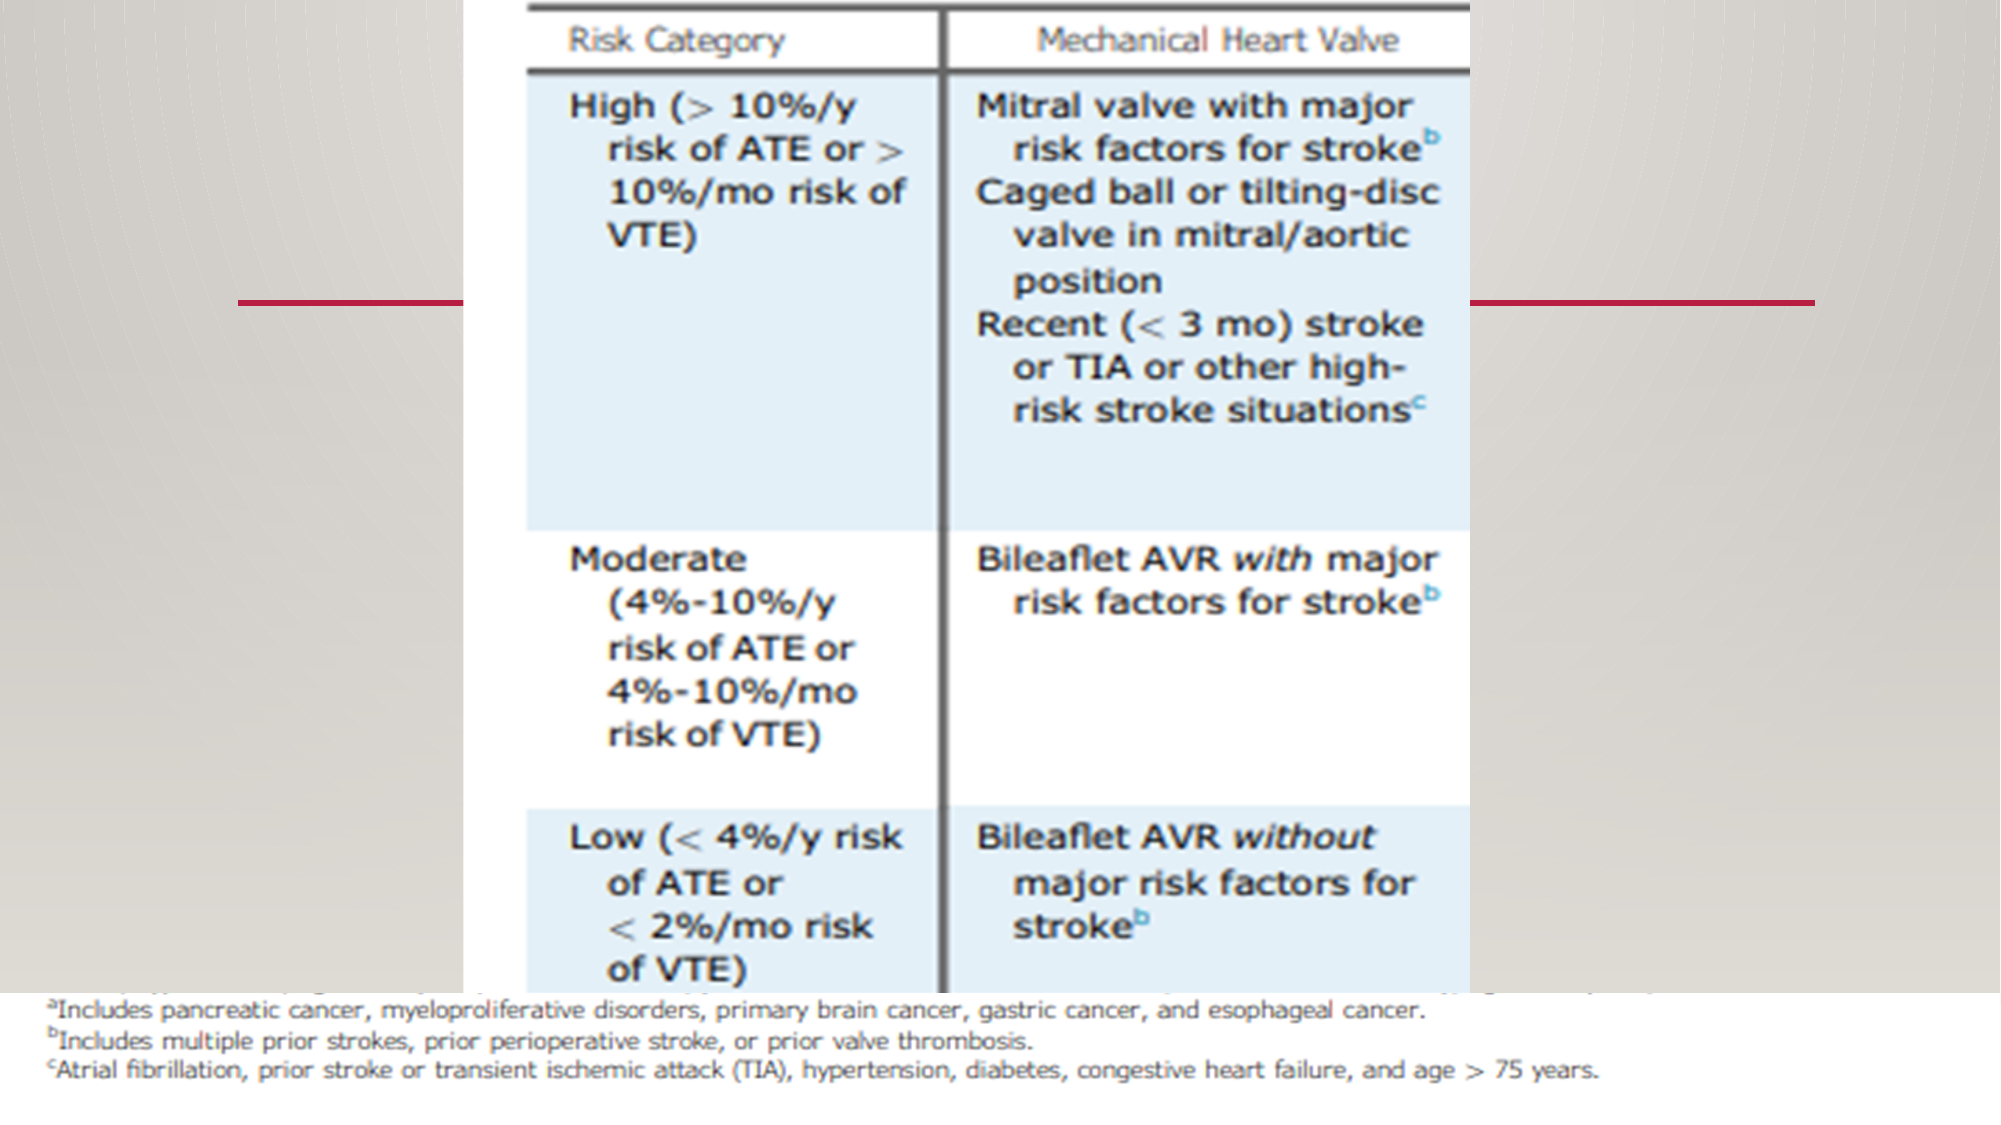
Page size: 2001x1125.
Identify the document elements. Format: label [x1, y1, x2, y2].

picture [0, 992, 2000, 1125]
list [463, 0, 1471, 992]
